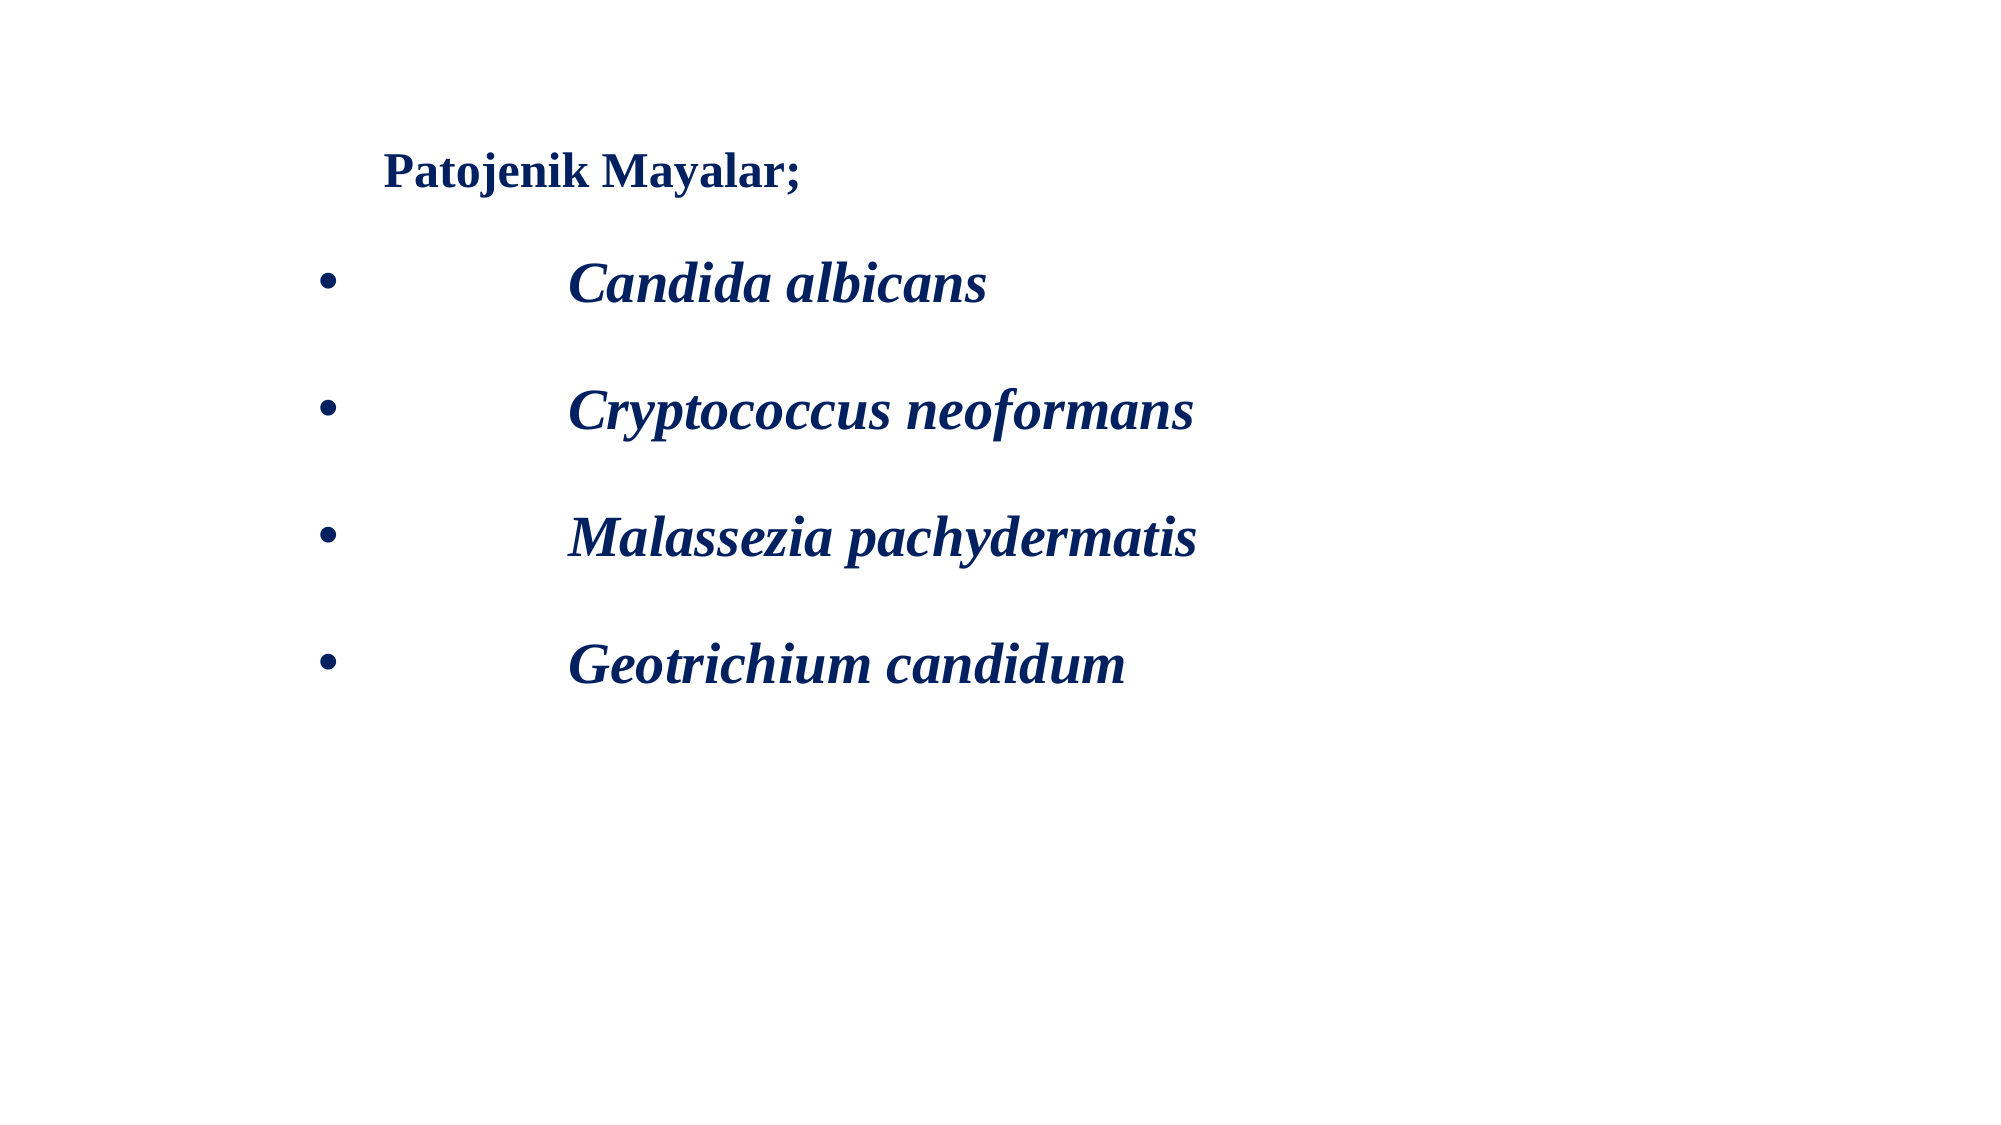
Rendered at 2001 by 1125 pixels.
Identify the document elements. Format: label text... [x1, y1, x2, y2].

list Patojenik Mayalar; Candida albicans Cryptococcus neoformans Malassezia pachydermatis Geotrichium candidum [303, 137, 1654, 880]
